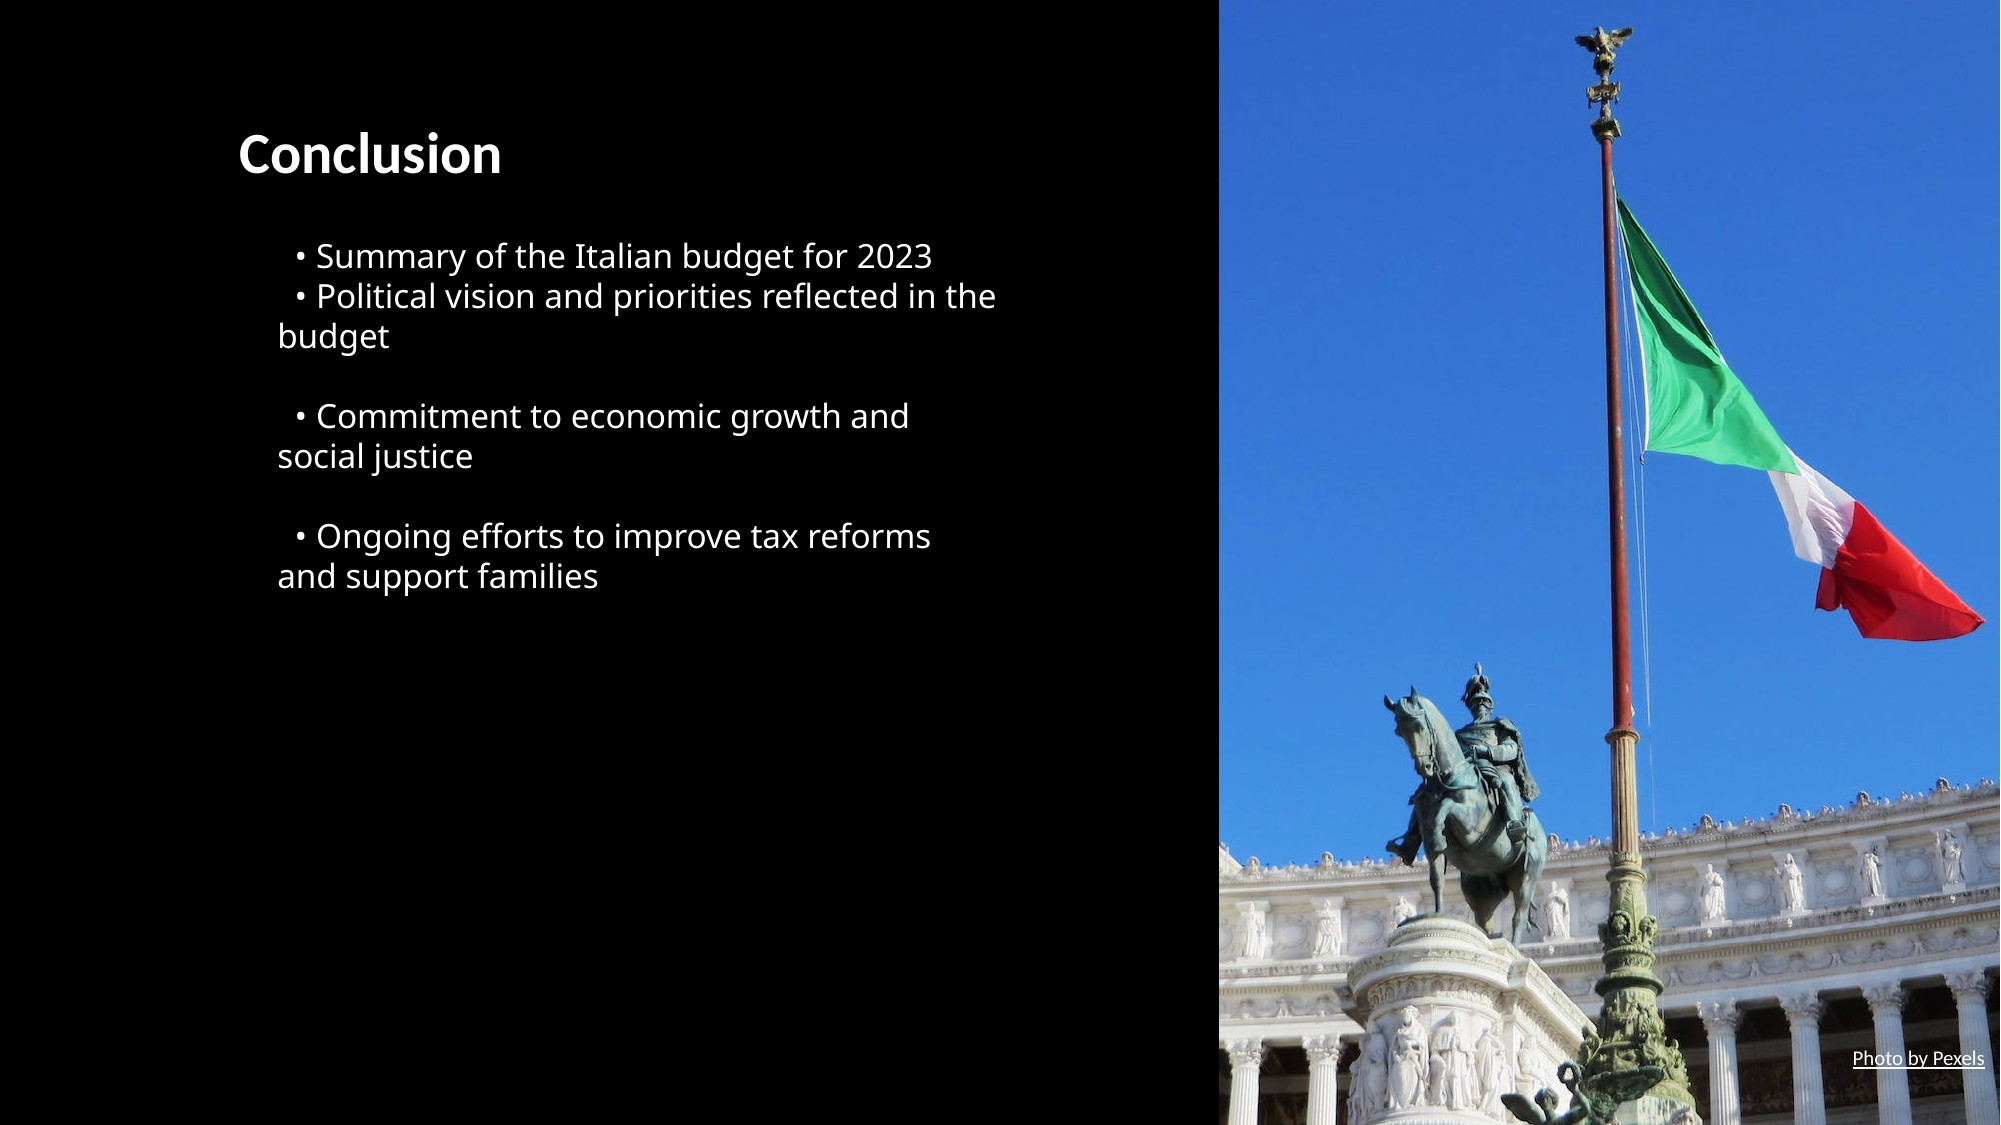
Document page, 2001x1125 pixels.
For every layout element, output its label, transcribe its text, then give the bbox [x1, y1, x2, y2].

picture [1219, 0, 2000, 1125]
text_box • Ongoing efforts to improve tax reforms and support families [262, 517, 1013, 593]
text_box • Commitment to economic growth and social justice [262, 397, 1013, 473]
text_box • Political vision and priorities reflected in the budget [262, 277, 1013, 353]
text_box • Summary of the Italian budget for 2023 [262, 217, 1013, 277]
text_box Conclusion [225, 112, 1219, 188]
